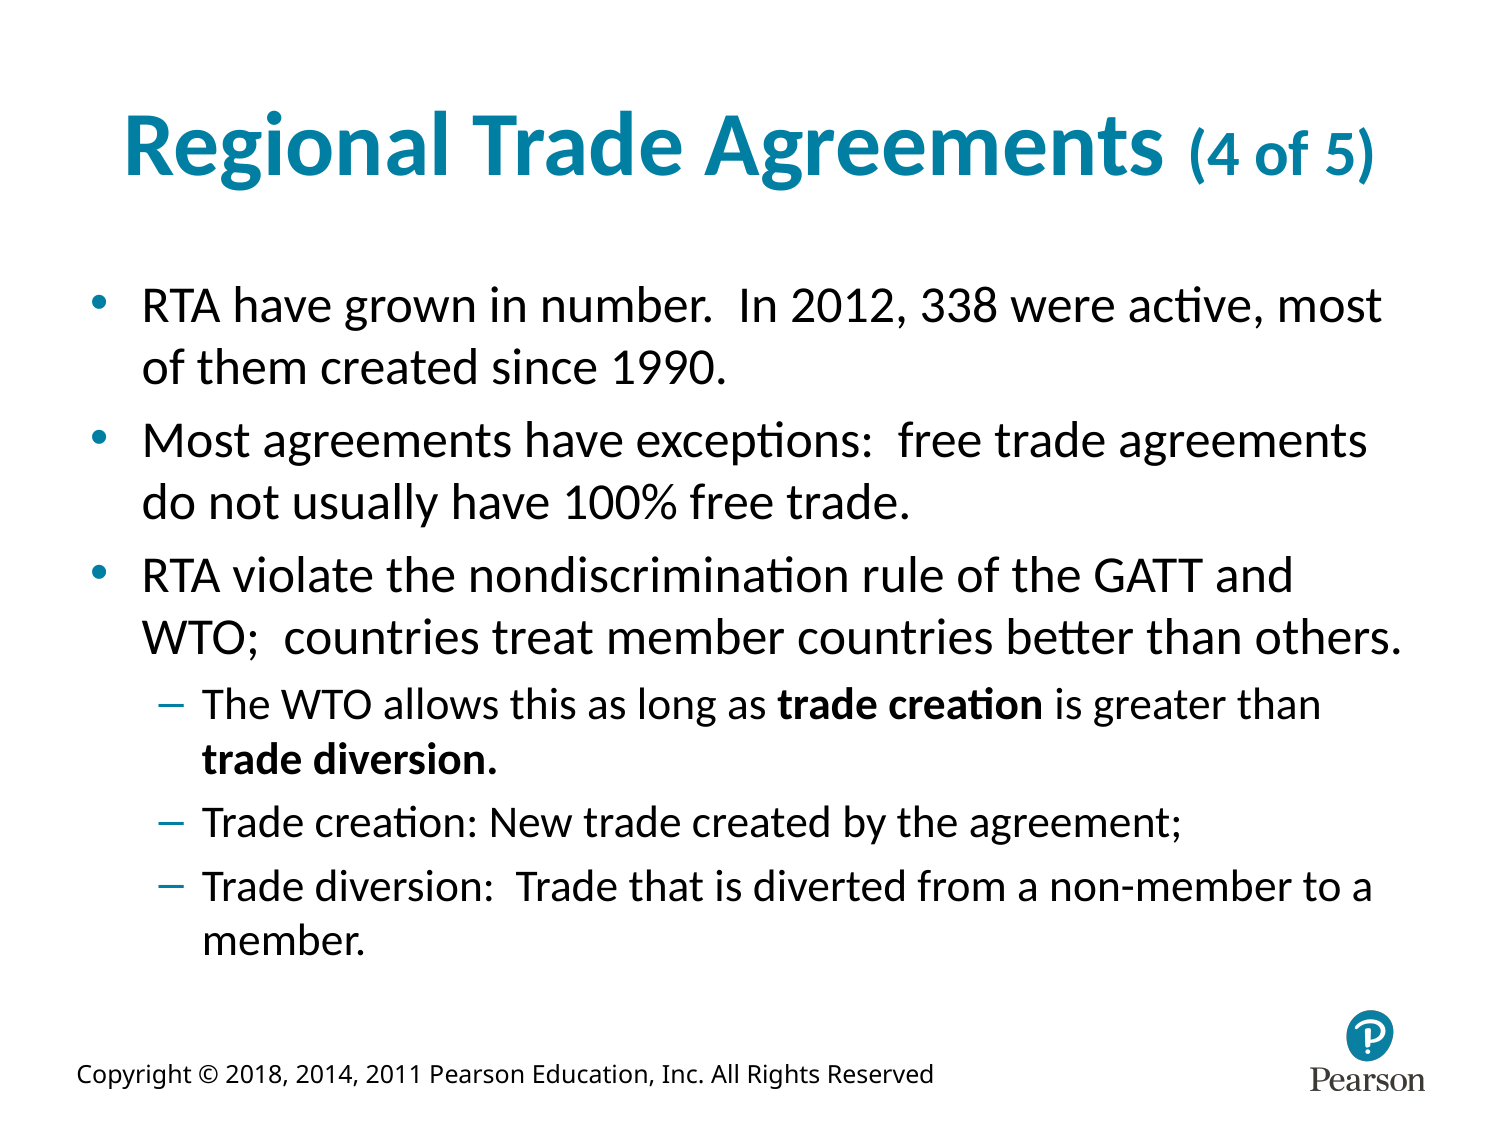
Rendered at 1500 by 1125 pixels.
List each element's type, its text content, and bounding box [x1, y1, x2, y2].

list RTA have grown in number. In 2012, 338 were active, most of them created since 1990. Most agreements have exceptions: free trade agreements do not usually have 100% free trade. RTA violate the nondiscrimination rule of the GATT and WTO; countries treat member countries better than others. The WTO allows this as long as trade creation is greater than trade diversion. Trade creation: New trade created by the agreement; Trade diversion: Trade that is diverted from a non-member to a member. [75, 262, 1425, 1005]
picture [1356, 1020, 1385, 1047]
title Regional Trade Agreements (4 of 5) [75, 45, 1425, 233]
picture [1310, 1010, 1425, 1091]
